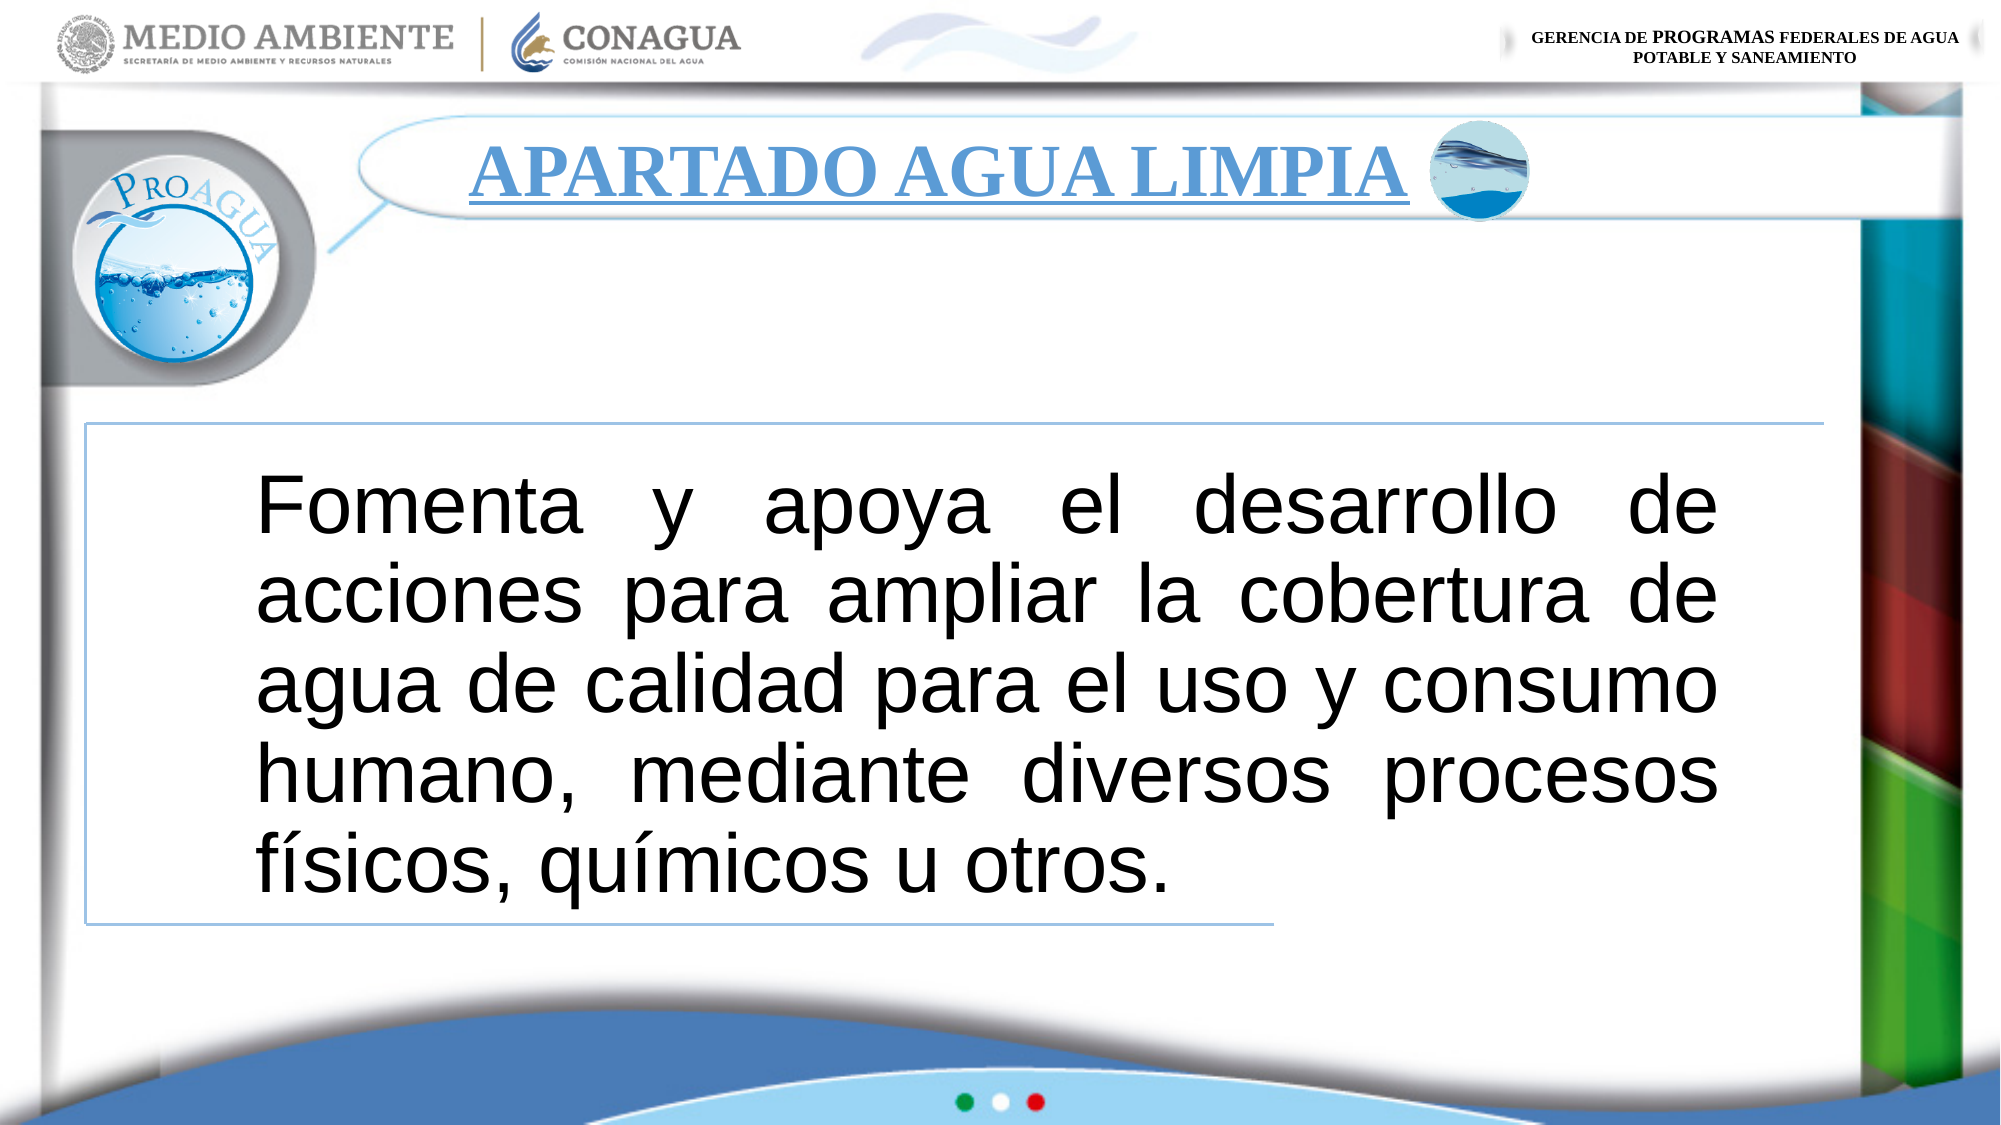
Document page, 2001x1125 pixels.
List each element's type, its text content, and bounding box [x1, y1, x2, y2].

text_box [85, 423, 1825, 925]
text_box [1492, 17, 1998, 76]
picture [0, 0, 2001, 1125]
text_box APARTADO AGUA LIMPIA [454, 114, 1402, 220]
